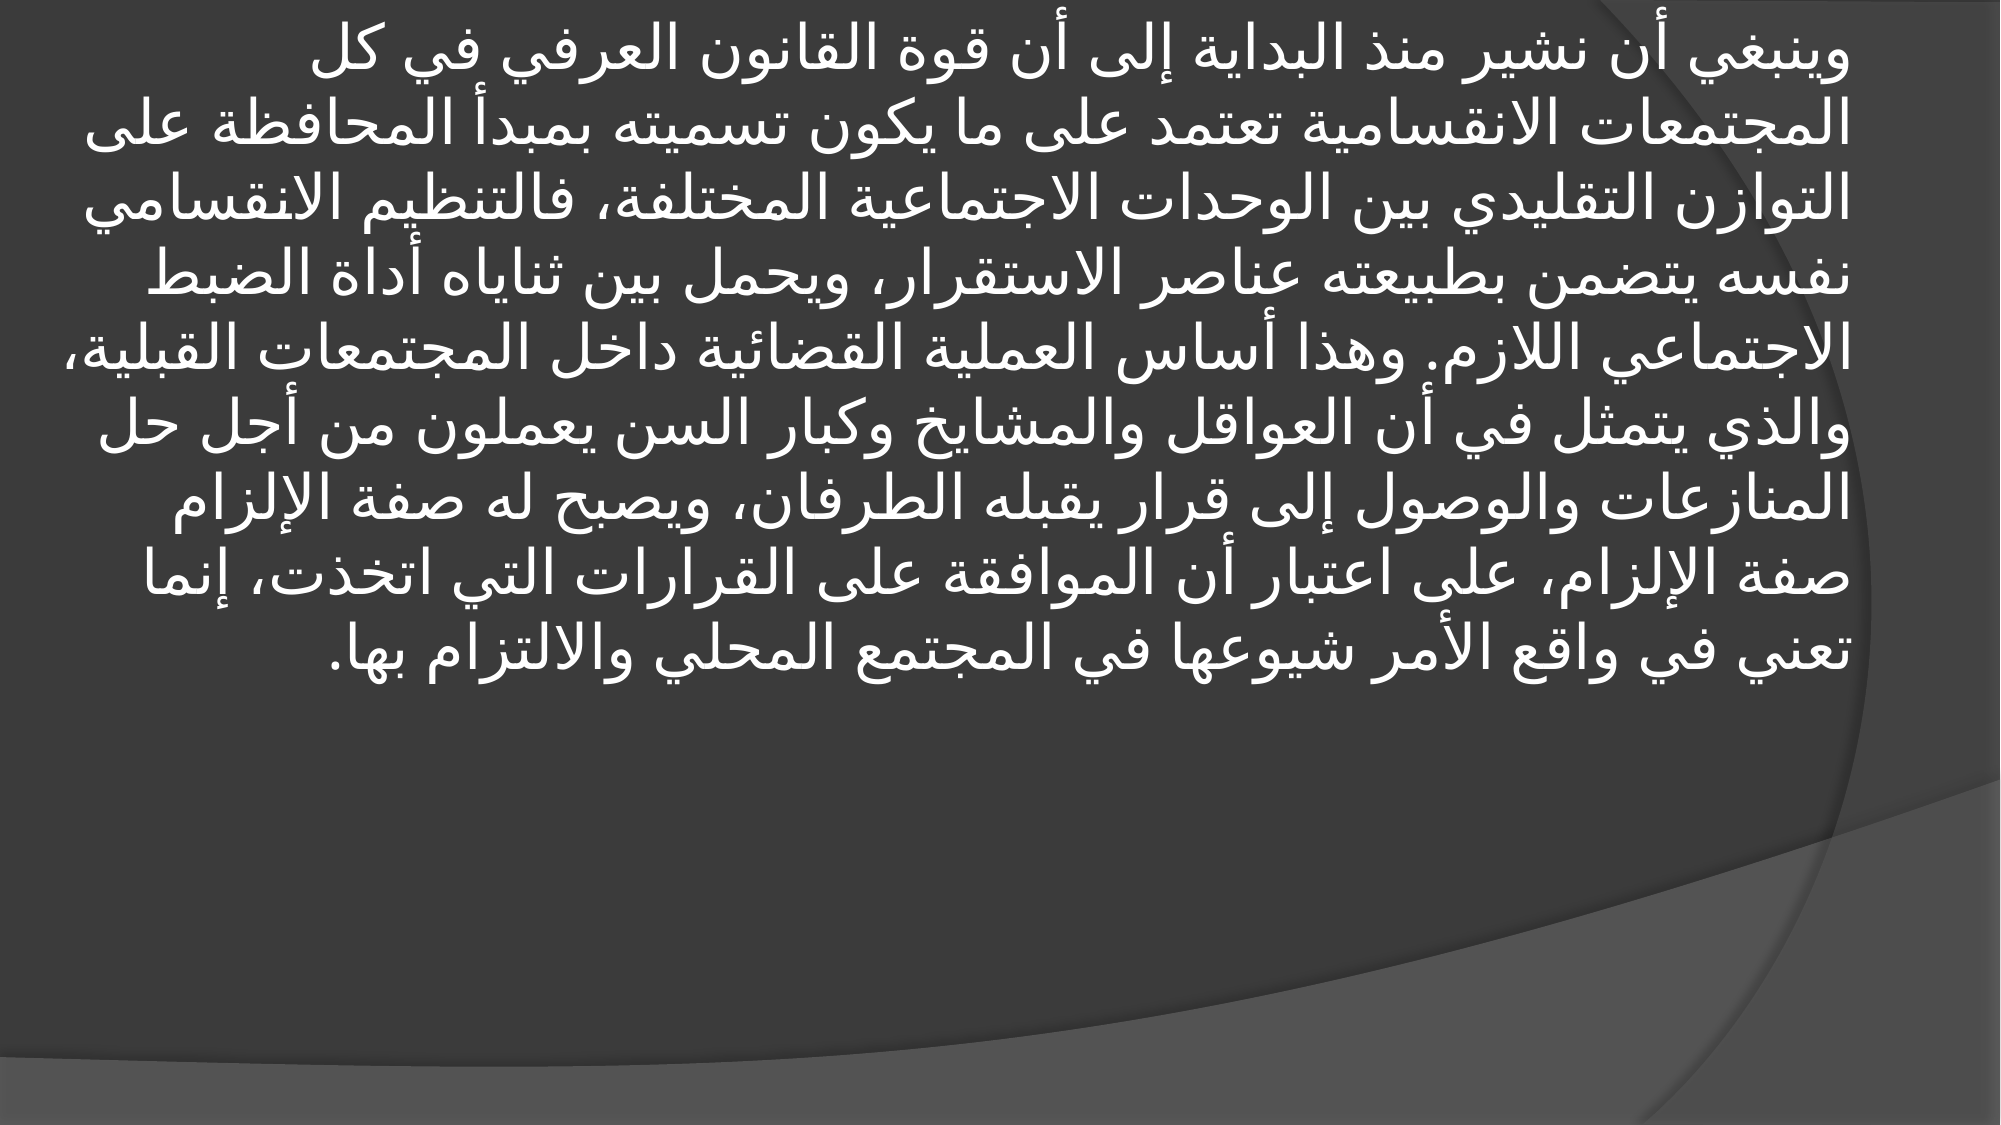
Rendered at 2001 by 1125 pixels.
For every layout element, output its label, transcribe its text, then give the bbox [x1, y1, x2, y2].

list وينبغي أن نشير منذ البداية إلى أن قوة القانون العرفي في كل المجتمعات الانقسامية تعتمد على ما يكون تسميته بمبدأ المحافظة على التوازن التقليدي بين الوحدات الاجتماعية المختلفة، فالتنظيم الانقسامي نفسه يتضمن بطبيعته عناصر الاستقرار، ويحمل بين ثناياه أداة الضبط الاجتماعي اللازم. وهذا أساس العملية القضائية داخل المجتمعات القبلية، والذي يتمثل في أن العواقل والمشايخ وكبار السن يعملون من أجل حل المنازعات والوصول إلى قرار يقبله الطرفان، ويصبح له صفة الإلزام صفة الإلزام، على اعتبار أن الموافقة على القرارات التي اتخذت، إنما تعني في واقع الأمر شيوعها في المجتمع المحلي والالتزام بها. [35, 0, 1871, 1092]
